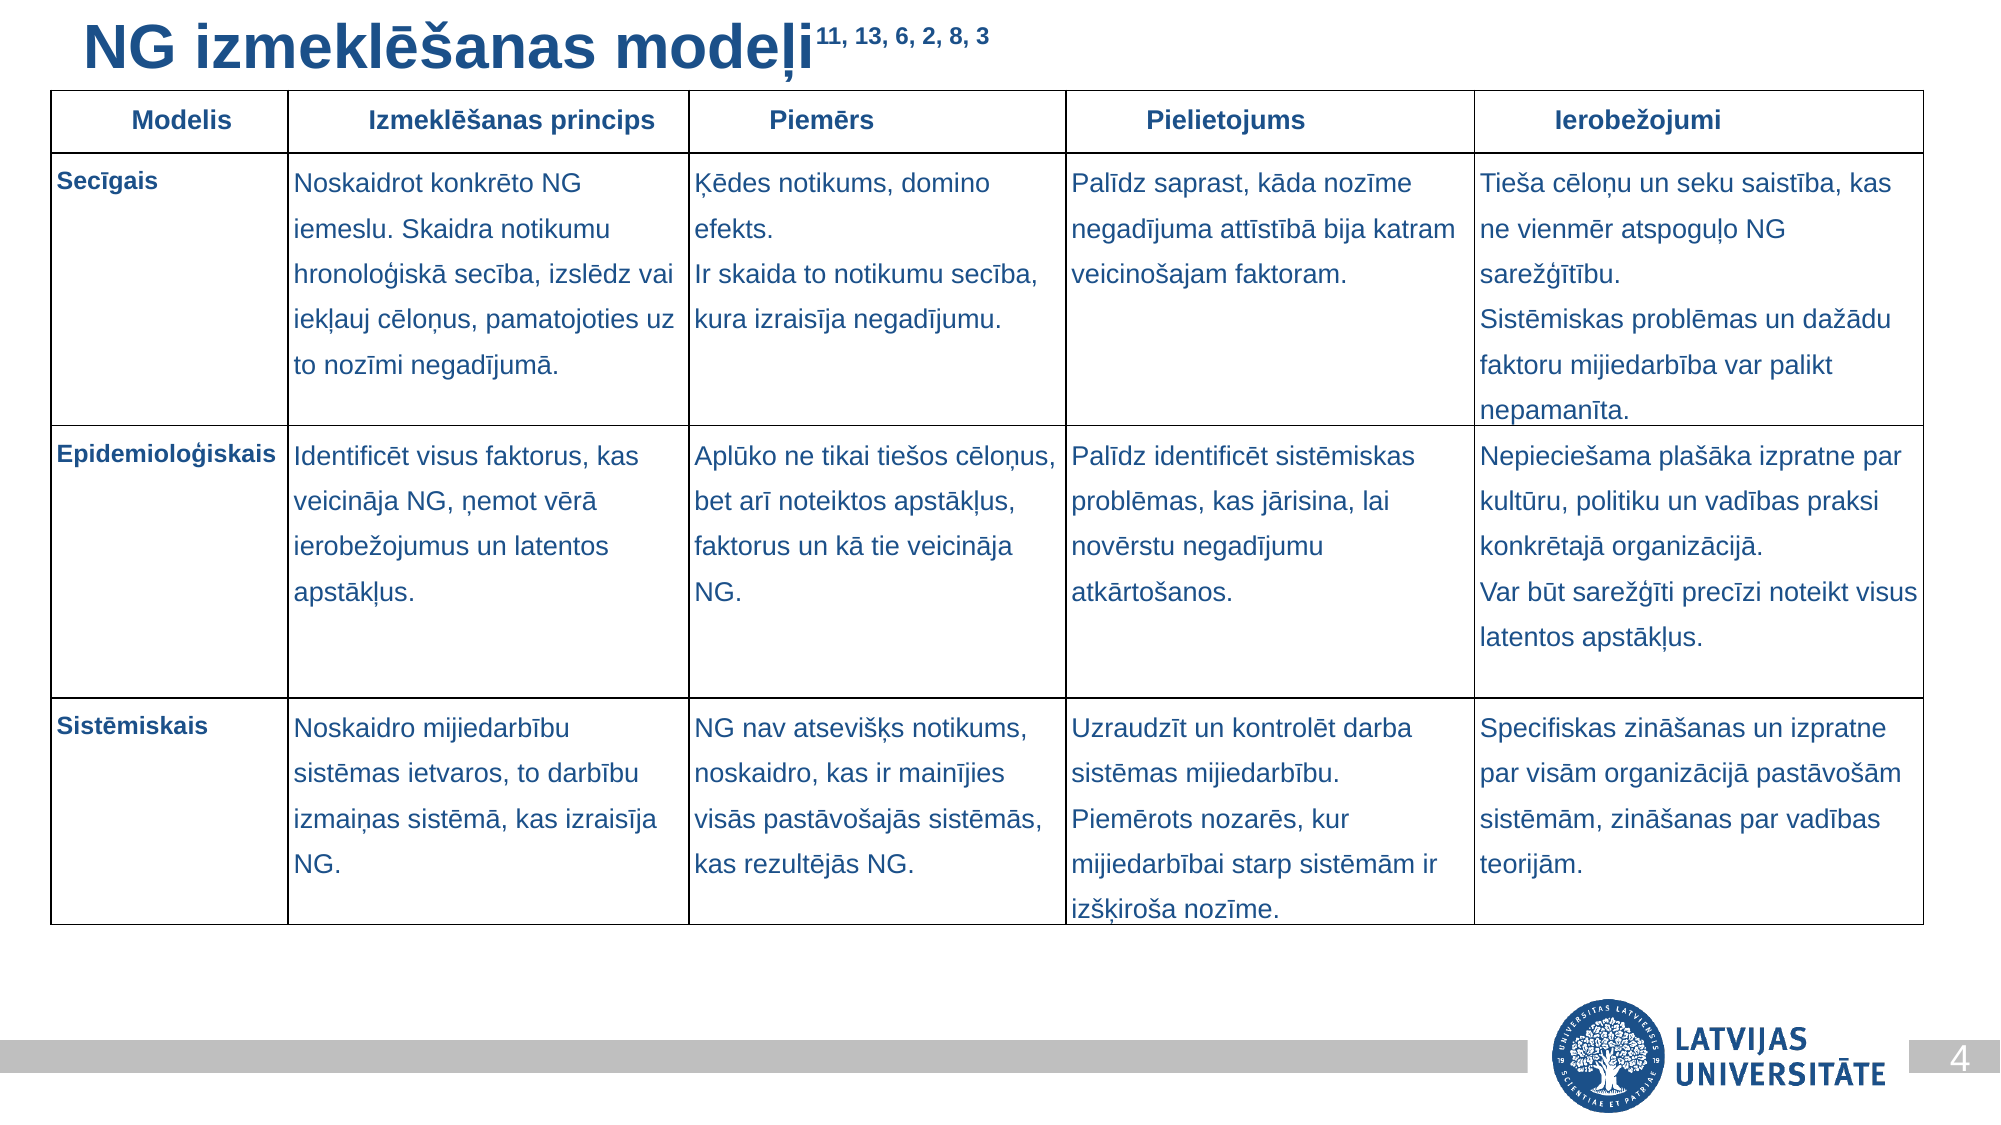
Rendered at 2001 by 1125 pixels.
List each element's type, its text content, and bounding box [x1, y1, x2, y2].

table_cell Aplūko ne tikai tiešos cēloņus, bet arī noteiktos apstākļus, faktorus un kā tie veicināja NG. [690, 426, 1065, 697]
table_cell Noskaidro mijiedarbību sistēmas ietvaros, to darbību izmaiņas sistēmā, kas izraisīja NG. [289, 699, 688, 924]
table_cell Specifiskas zināšanas un izpratne par visām organizācijā pastāvošām sistēmām, zināšanas par vadības teorijām. [1475, 699, 1923, 924]
table_cell Nepieciešama plašāka izpratne par kultūru, politiku un vadības praksi konkrētajā organizācijā. Var būt sarežģīti precīzi noteikt visus latentos apstākļus. [1475, 426, 1923, 697]
table_cell Epidemioloģiskais [52, 426, 287, 697]
picture [1552, 999, 1885, 1113]
table_header Pielietojums [1067, 91, 1474, 152]
table_cell Identificēt visus faktorus, kas veicināja NG, ņemot vērā ierobežojumus un latentos apstākļus. [289, 426, 688, 697]
table_cell Tieša cēloņu un seku saistība, kas ne vienmēr atspoguļo NG sarežģītību. Sistēmiskas problēmas un dažādu faktoru mijiedarbība var palikt nepamanīta. [1475, 154, 1923, 425]
table_cell Uzraudzīt un kontrolēt darba sistēmas mijiedarbību. Piemērots nozarēs, kur mijiedarbībai starp sistēmām ir izšķiroša nozīme. [1067, 699, 1474, 924]
table_cell Sistēmiskais [52, 699, 287, 924]
table_cell Palīdz identificēt sistēmiskas problēmas, kas jārisina, lai novērstu negadījumu atkārtošanos. [1067, 426, 1474, 697]
table_cell Ķēdes notikums, domino efekts. Ir skaida to notikumu secība, kura izraisīja negadījumu. [690, 154, 1065, 425]
slide_number 4 [1910, 1026, 2000, 1081]
table_cell Secīgais [52, 154, 287, 425]
table_cell NG nav atsevišķs notikums, noskaidro, kas ir mainījies visās pastāvošajās sistēmās, kas rezultējās NG. [690, 699, 1065, 924]
table_header Modelis [52, 91, 287, 152]
title NG izmeklēšanas modeļi11, 13, 6, 2, 8, 3 [68, 7, 1924, 89]
table_header Izmeklēšanas princips [289, 91, 688, 152]
table_cell Noskaidrot konkrēto NG iemeslu. Skaidra notikumu hronoloģiskā secība, izslēdz vai iekļauj cēloņus, pamatojoties uz to nozīmi negadījumā. [289, 154, 688, 425]
table_header Piemērs [690, 91, 1065, 152]
table_cell Palīdz saprast, kāda nozīme negadījuma attīstībā bija katram veicinošajam faktoram. [1067, 154, 1474, 425]
table_header Ierobežojumi [1475, 91, 1923, 152]
